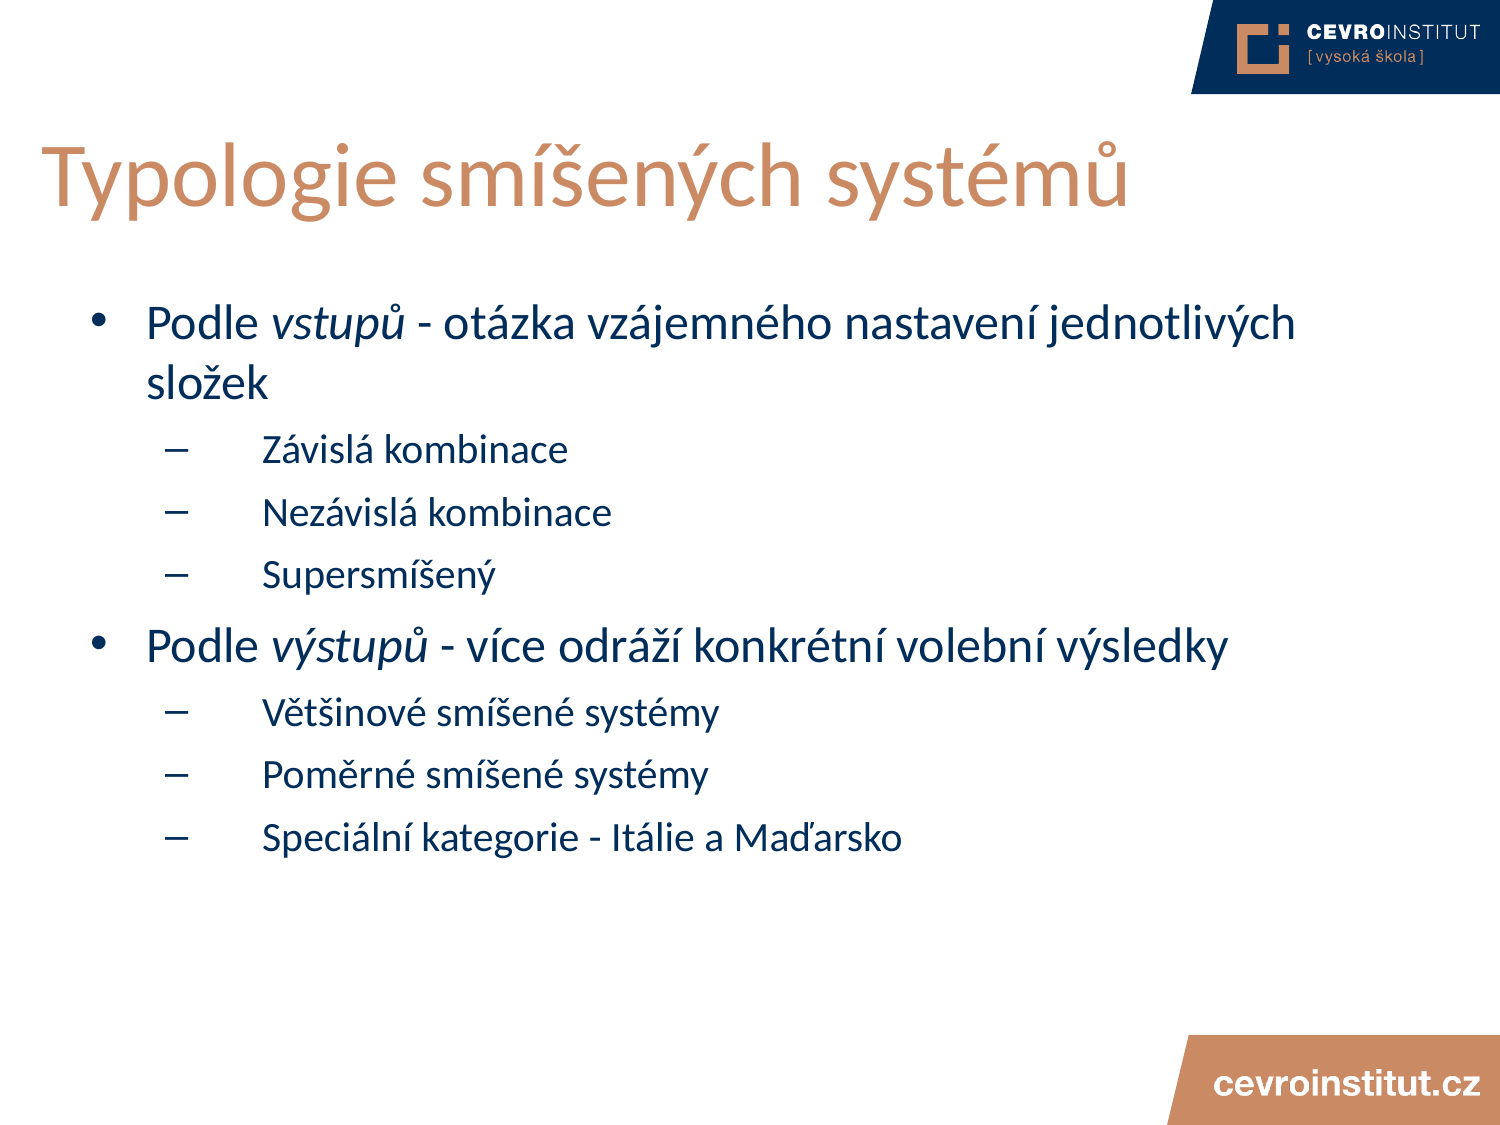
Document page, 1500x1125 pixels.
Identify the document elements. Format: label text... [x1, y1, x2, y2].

title Typologie smíšených systémů [0, 94, 1500, 246]
picture [1214, 1069, 1480, 1096]
list Podle vstupů - otázka vzájemného nastavení jednotlivých složek Závislá kombinace Nezávislá kombinace Supersmíšený Podle výstupů - více odráží konkrétní volební výsledky Většinové smíšené systémy Poměrné smíšené systémy Speciální kategorie - Itálie a Maďarsko [75, 282, 1425, 1005]
picture [1237, 24, 1480, 74]
